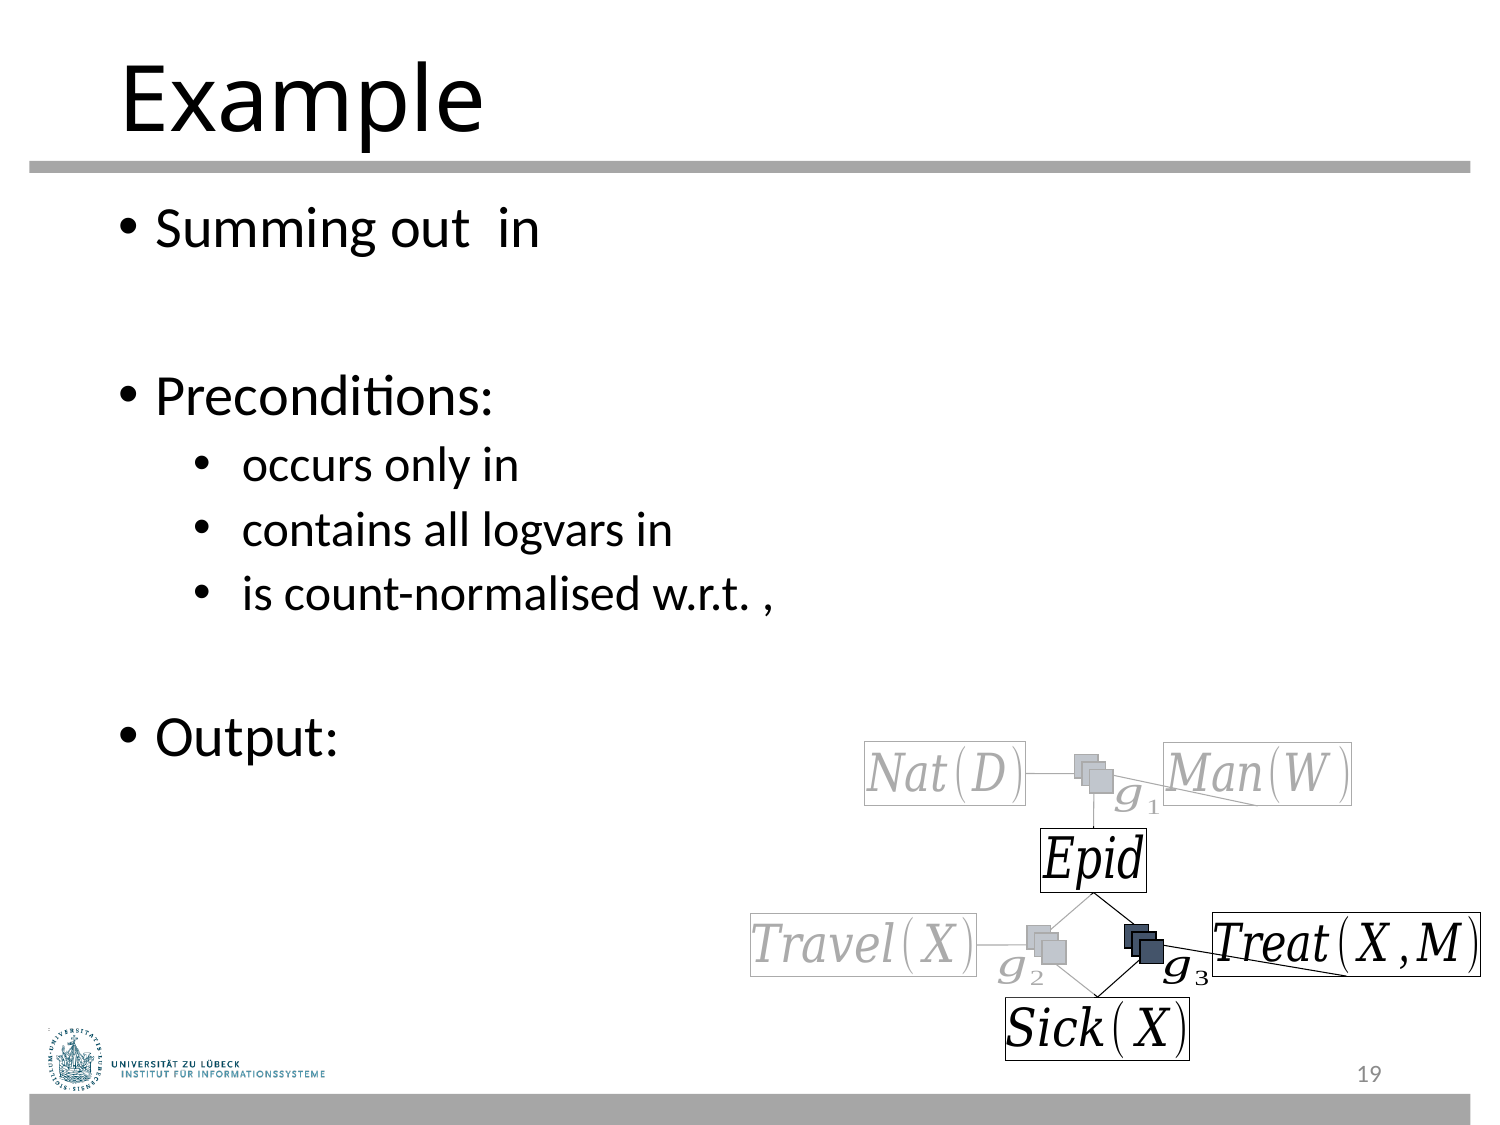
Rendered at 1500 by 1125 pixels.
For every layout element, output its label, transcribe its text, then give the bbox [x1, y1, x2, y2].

title Example [103, 42, 1397, 161]
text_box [749, 741, 1481, 1061]
slide_number 19 [1059, 1061, 1397, 1103]
